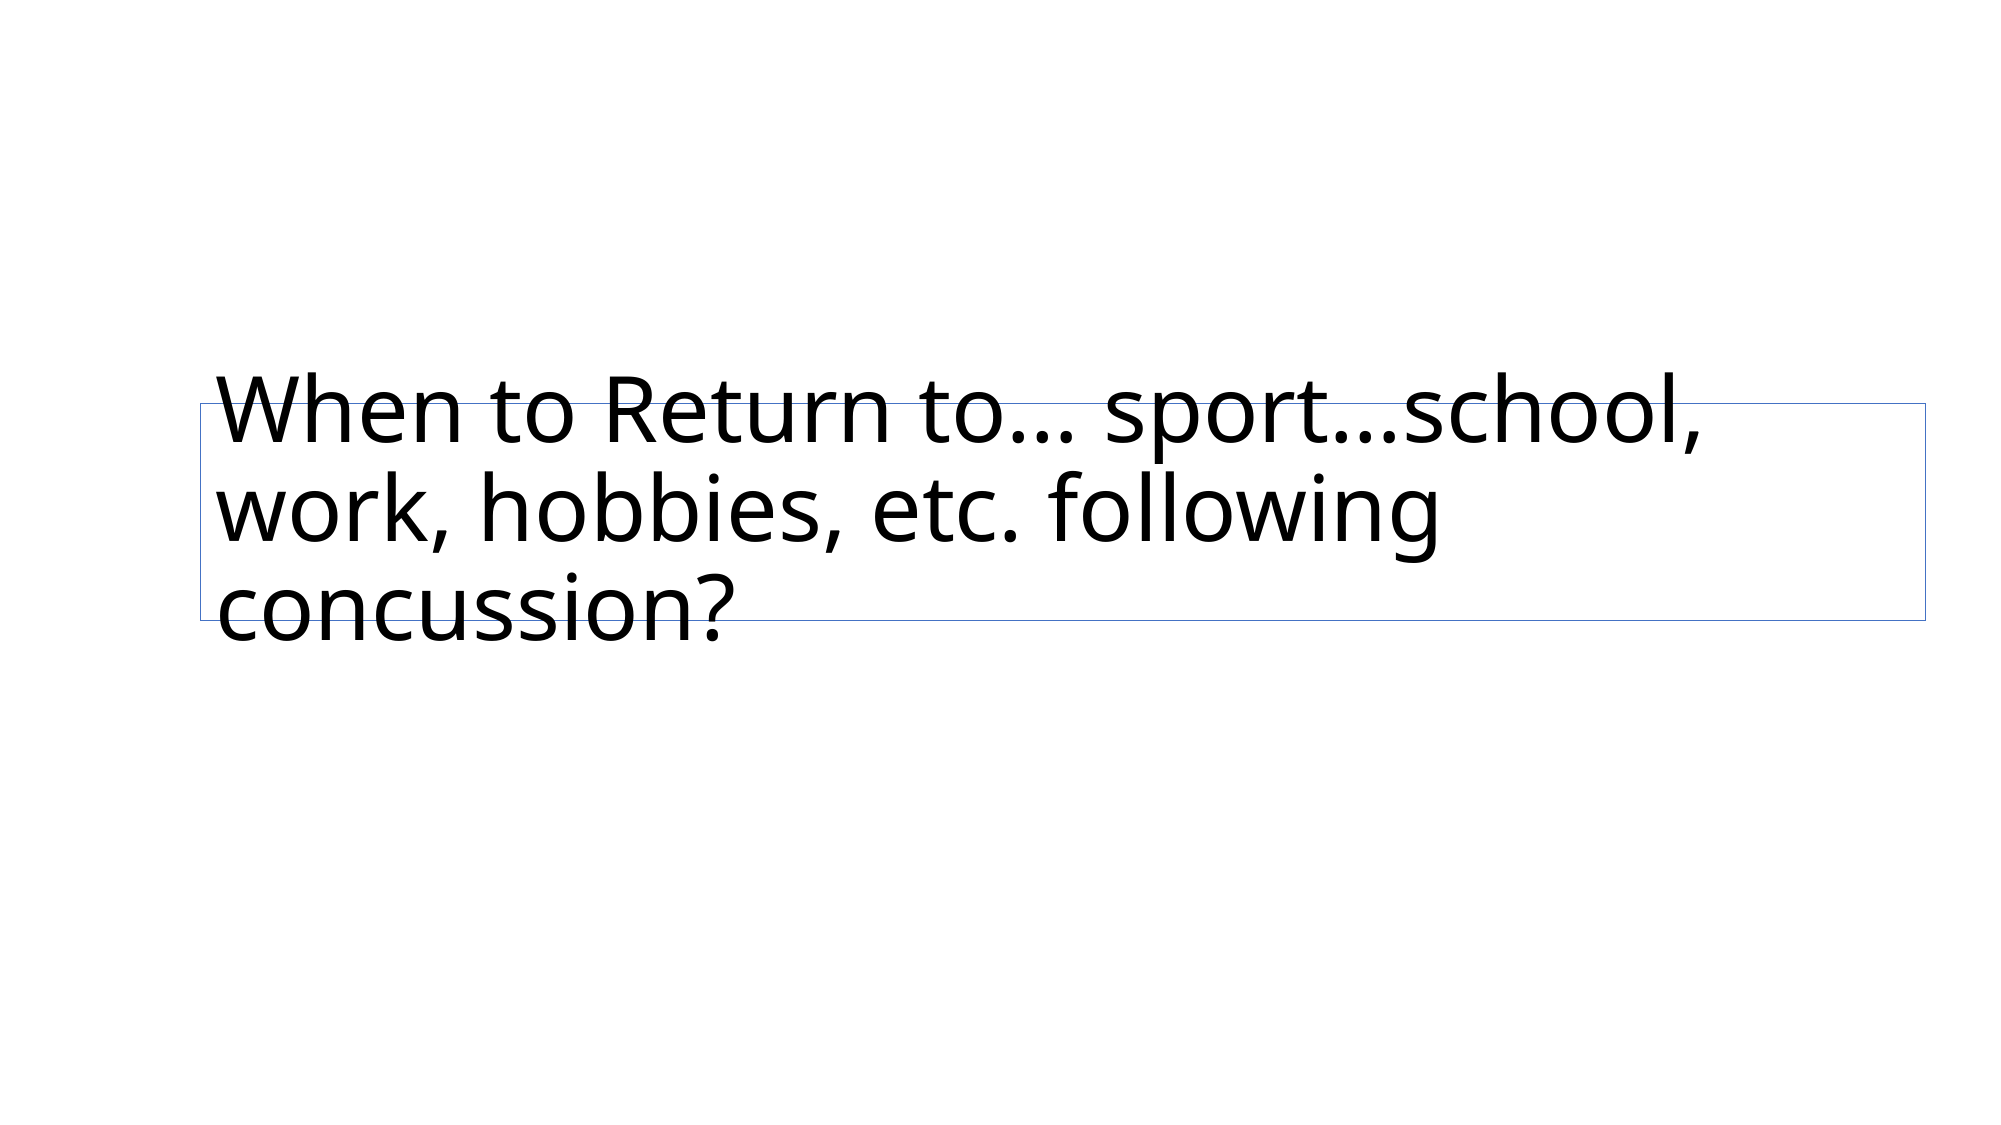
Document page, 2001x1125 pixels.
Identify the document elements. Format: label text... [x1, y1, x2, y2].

title When to Return to… sport…school, work, hobbies, etc. following concussion? [200, 403, 1926, 621]
